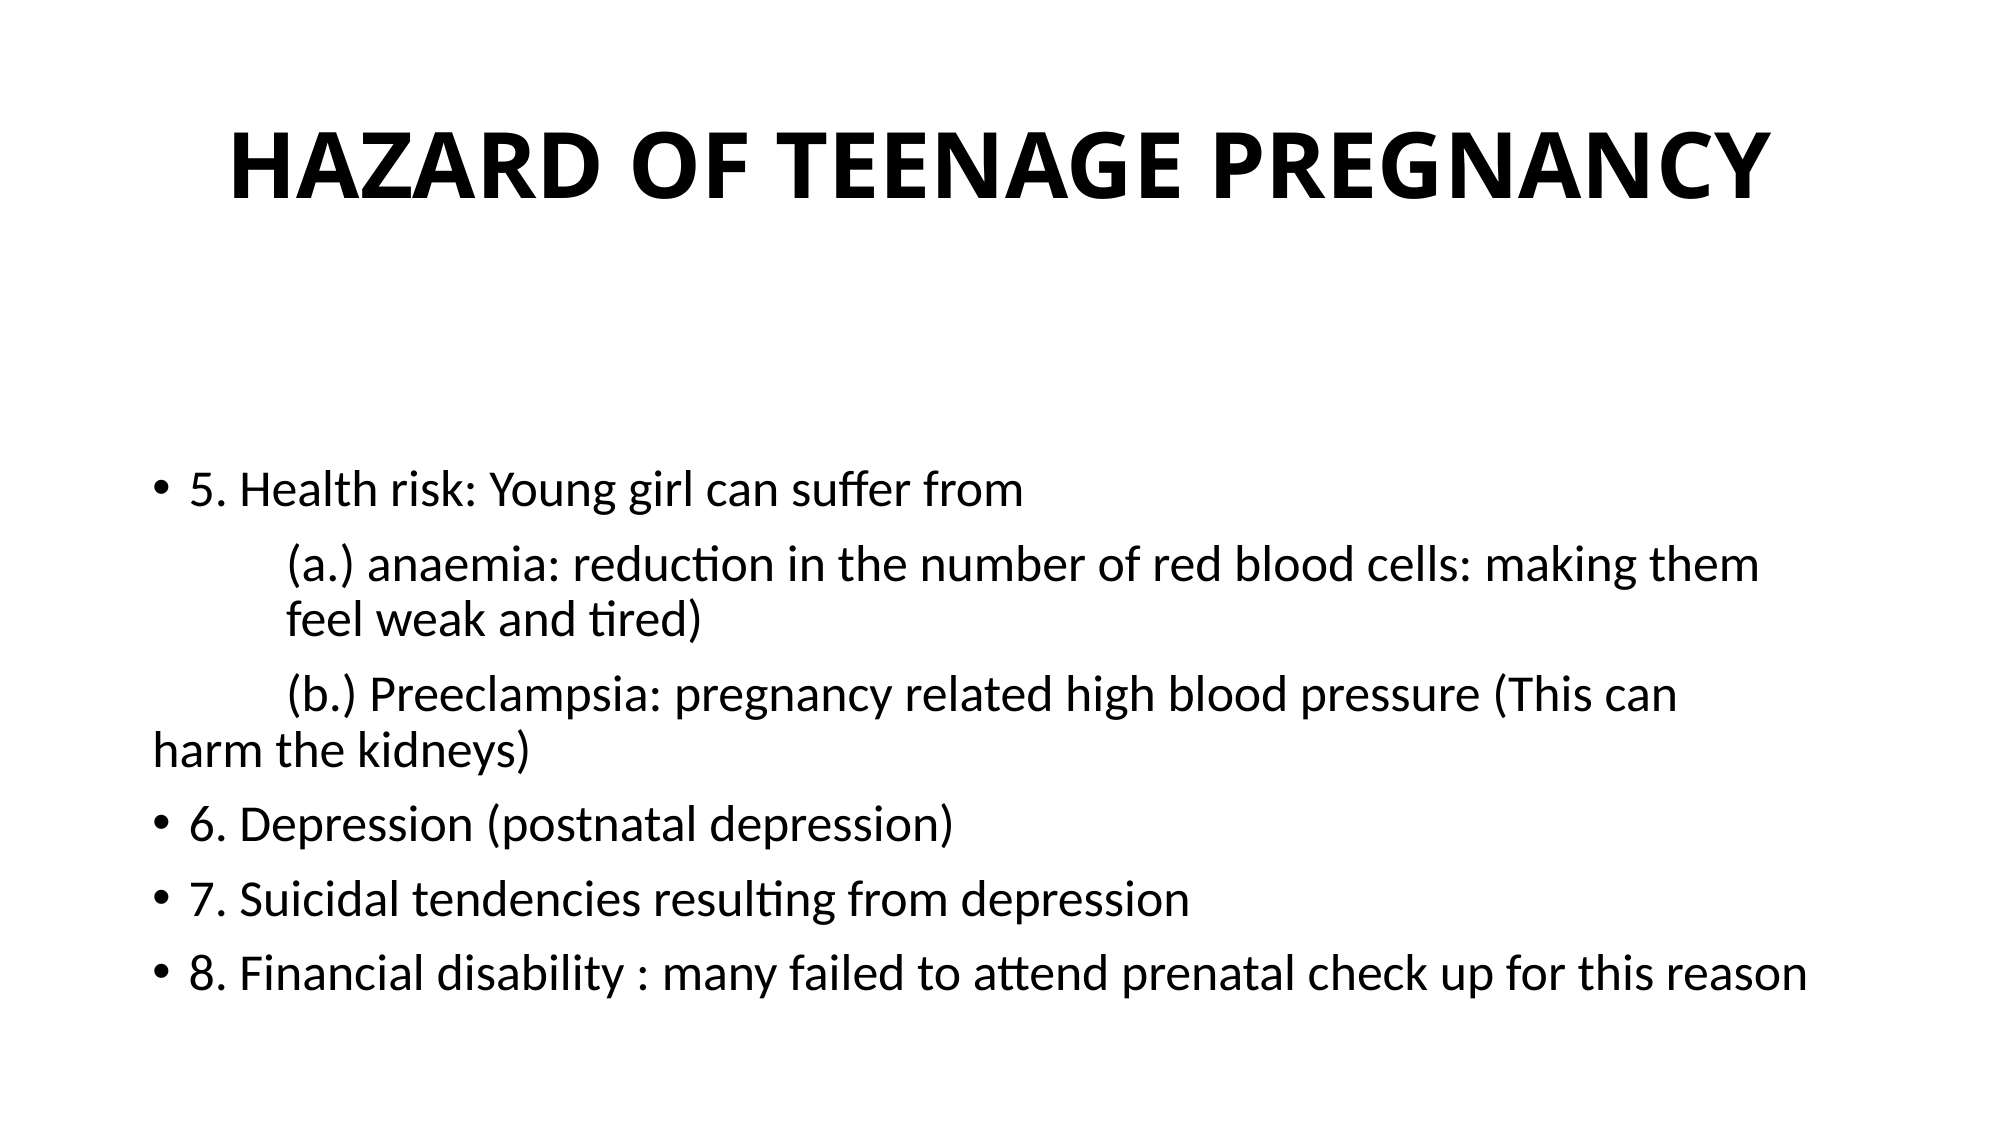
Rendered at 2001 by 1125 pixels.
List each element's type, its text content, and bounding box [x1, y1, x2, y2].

title HAZARD OF TEENAGE PREGNANCY [137, 59, 1863, 278]
list 5. Health risk: Young girl can suffer from (a.) anaemia: reduction in the number of red blood cells: making them feel weak and tired) (b.) Preeclampsia: pregnancy related high blood pressure (This can harm the kidneys) 6. Depression (postnatal depression) 7. Suicidal tendencies resulting from depression 8. Financial disability : many failed to attend prenatal check up for this reason [137, 299, 1863, 1014]
